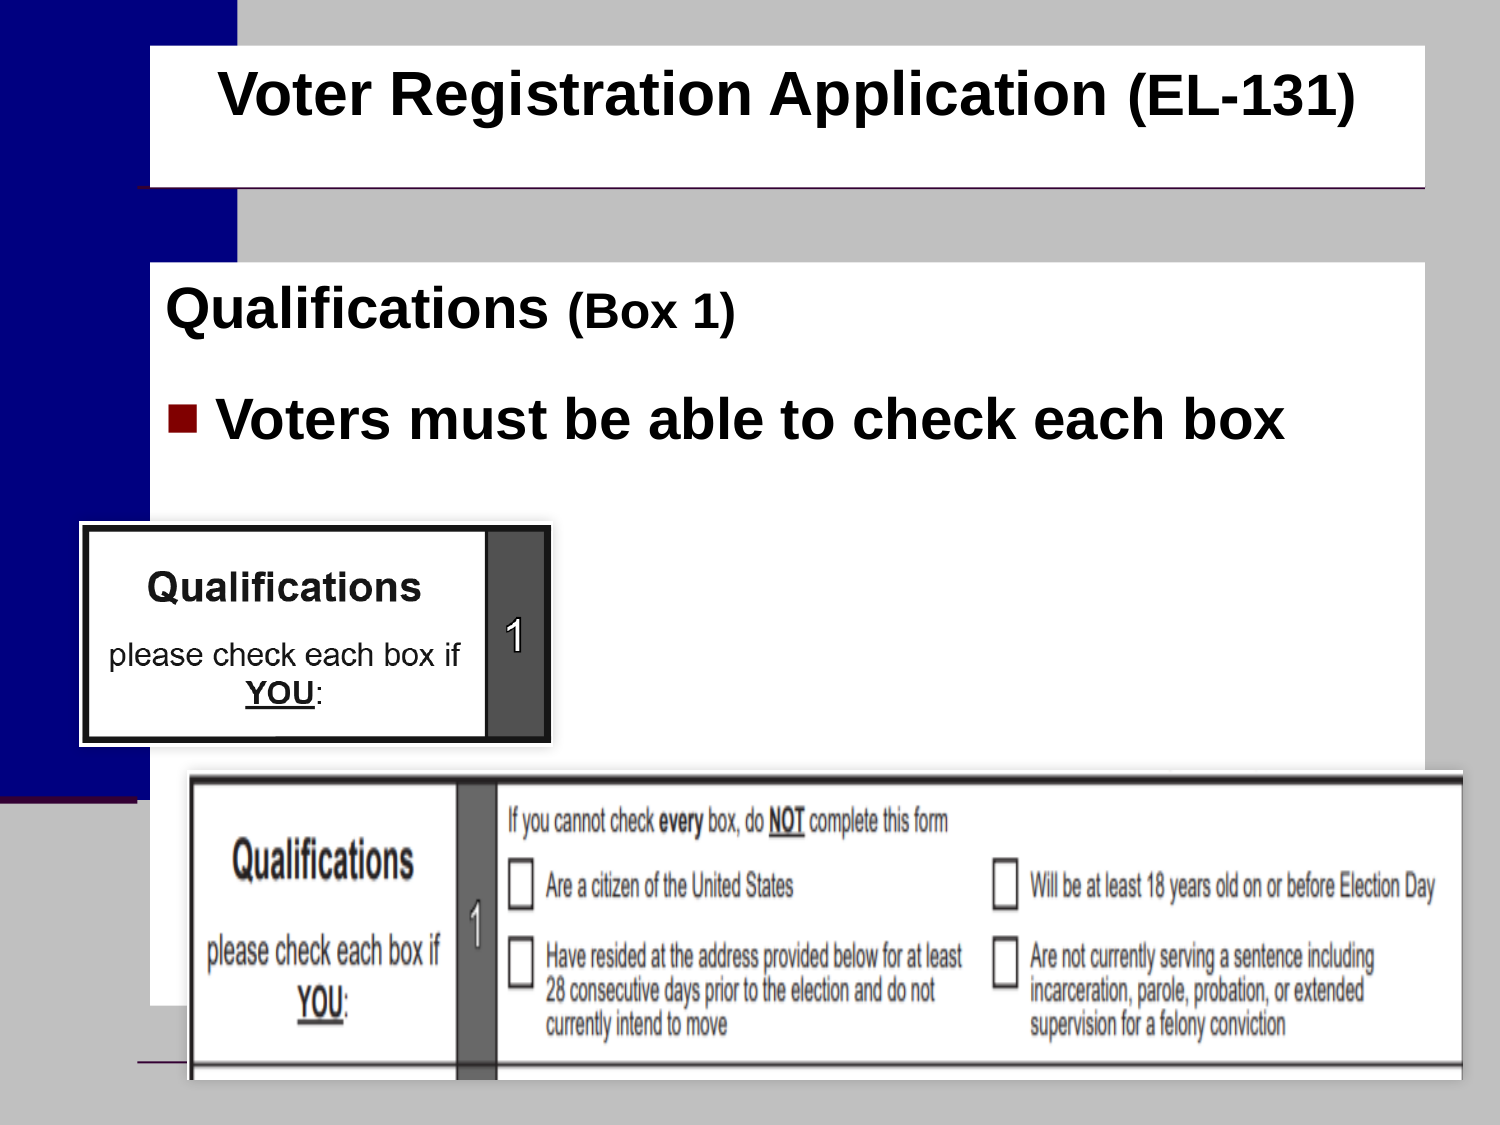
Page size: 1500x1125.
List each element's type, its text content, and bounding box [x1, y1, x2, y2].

title Voter Registration Application (EL-131) [150, 45, 1425, 188]
list Qualifications (Box 1) Voters must be able to check each box [150, 262, 1425, 1006]
picture [79, 521, 554, 747]
picture [187, 770, 1463, 1080]
